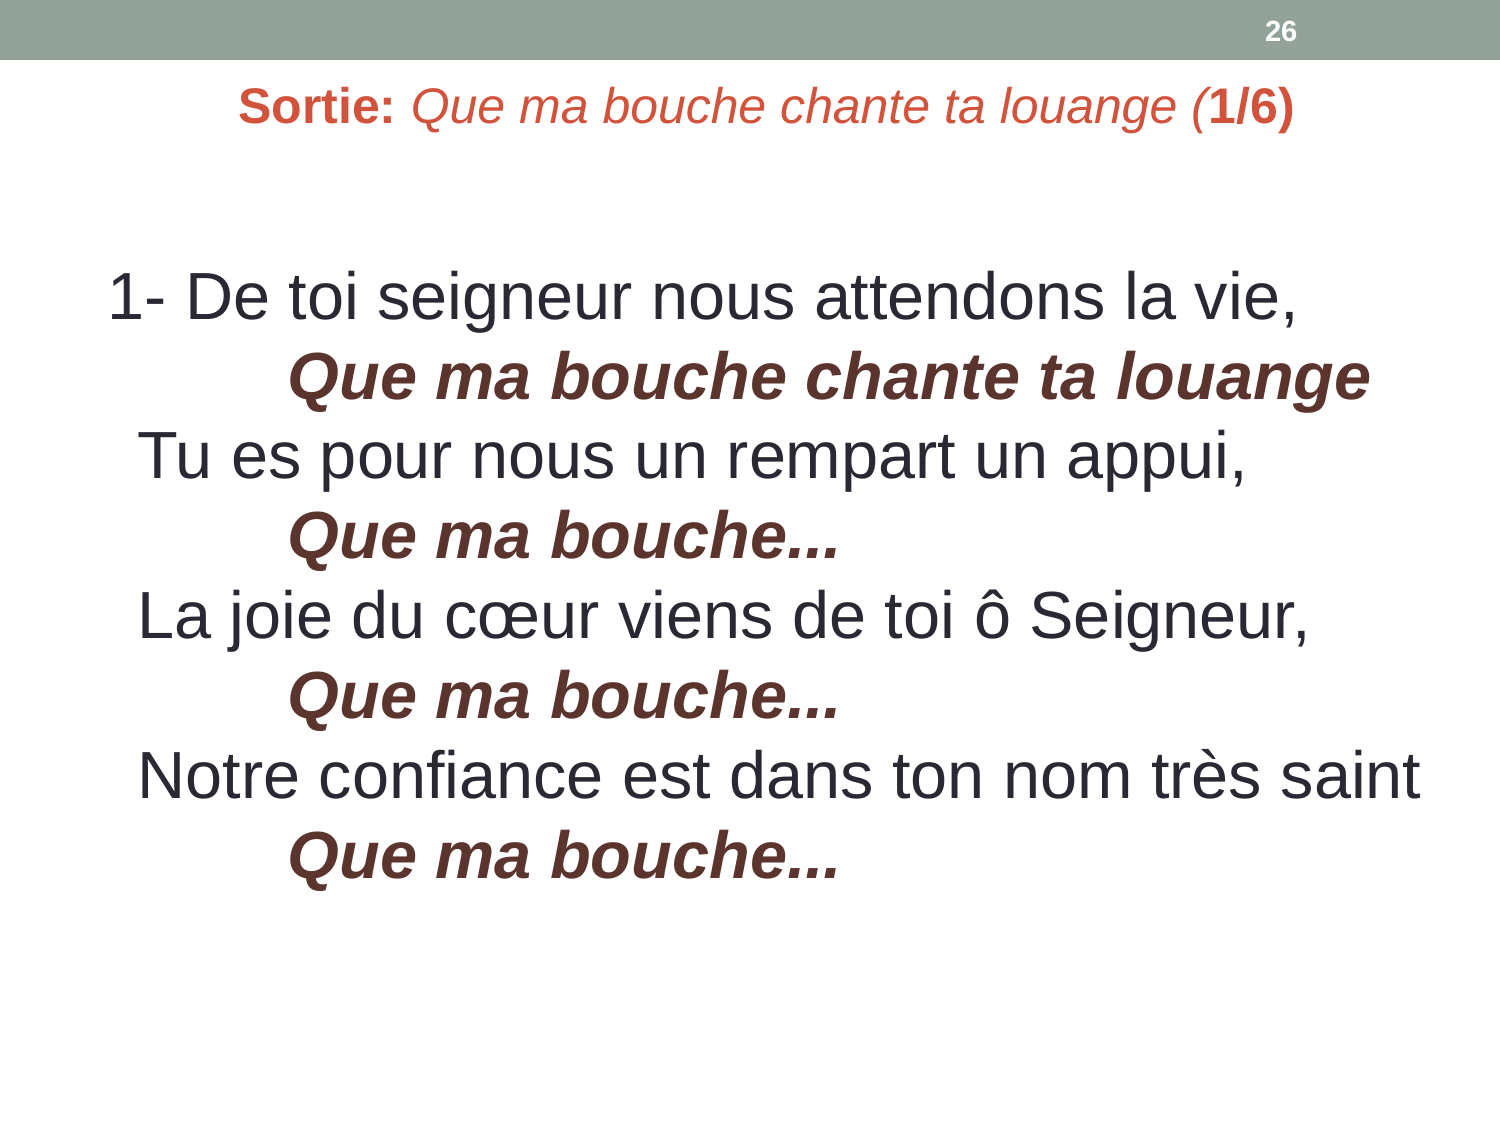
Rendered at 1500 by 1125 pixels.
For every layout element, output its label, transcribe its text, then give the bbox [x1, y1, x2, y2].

text_box 1- De toi seigneur nous attendons la vie, Que ma bouche chante ta louange Tu es pour nous un rempart un appui, Que ma bouche... La joie du cœur viens de toi ô Seigneur, Que ma bouche... Notre confiance est dans ton nom très saint Que ma bouche... [99, 245, 1471, 900]
text_box Sortie: Que ma bouche chante ta louange (1/6) [100, 66, 1447, 167]
slide_number 26 [1250, 3, 1425, 57]
text_box [156, 136, 1500, 937]
